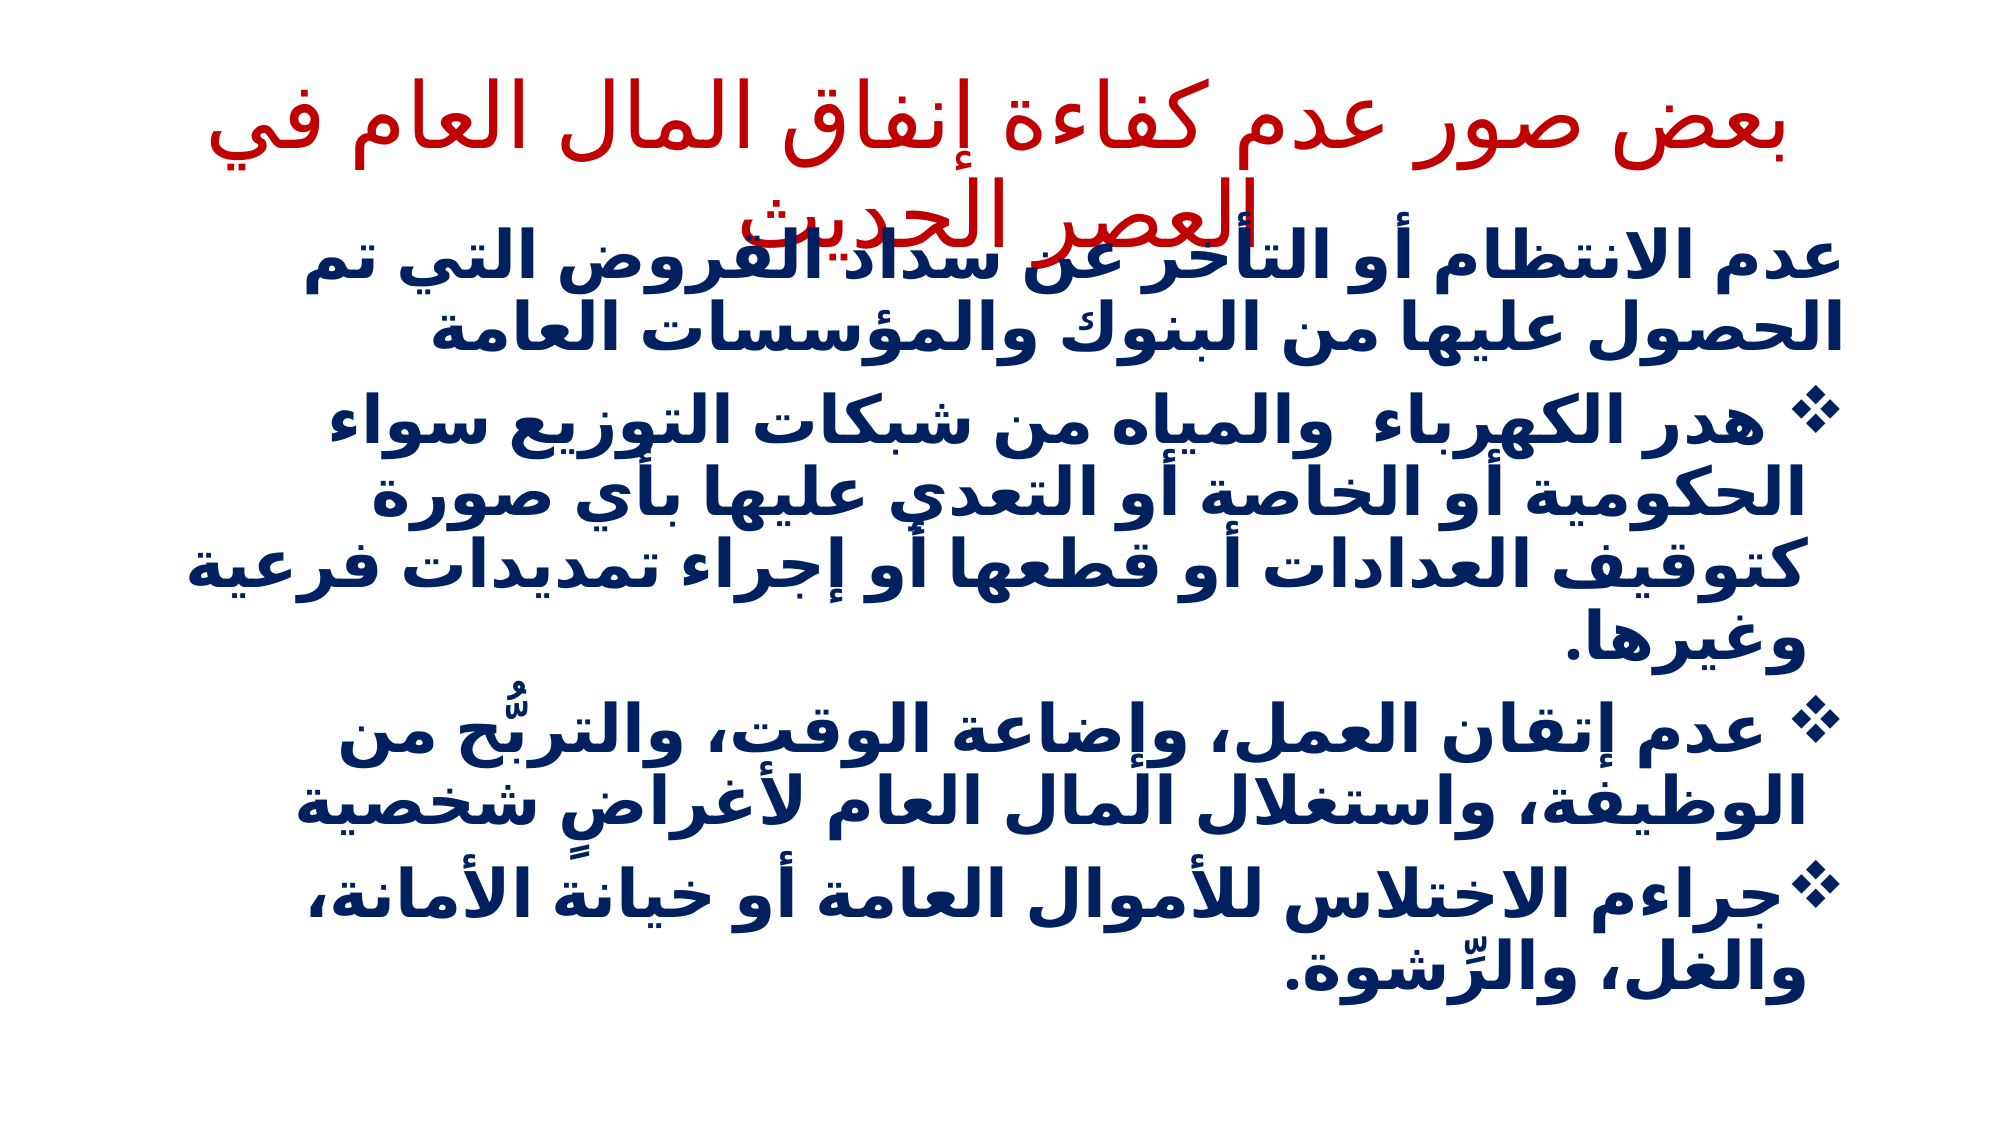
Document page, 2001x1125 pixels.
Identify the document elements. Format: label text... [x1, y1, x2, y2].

list عدم الانتظام أو التأخر عن سداد القروض التي تم الحصول عليها من البنوك والمؤسسات العامة هدر الكهرباء والمياه من شبكات التوزيع سواء الحكومية أو الخاصة أو التعدي عليها بأي صورة كتوقيف العدادات أو قطعها أو إجراء تمديدات فرعية وغيرها. عدم إتقان العمل، وإضاعة الوقت، والتربُّح من الوظيفة، واستغلال المال العام لأغراضٍ شخصية جراءم الاختلاس للأموال العامة أو خيانة الأمانة، والغل، والرِّشوة. [137, 213, 1863, 1014]
title بعض صور عدم كفاءة إنفاق المال العام في العصر الحديث [137, 59, 1863, 213]
